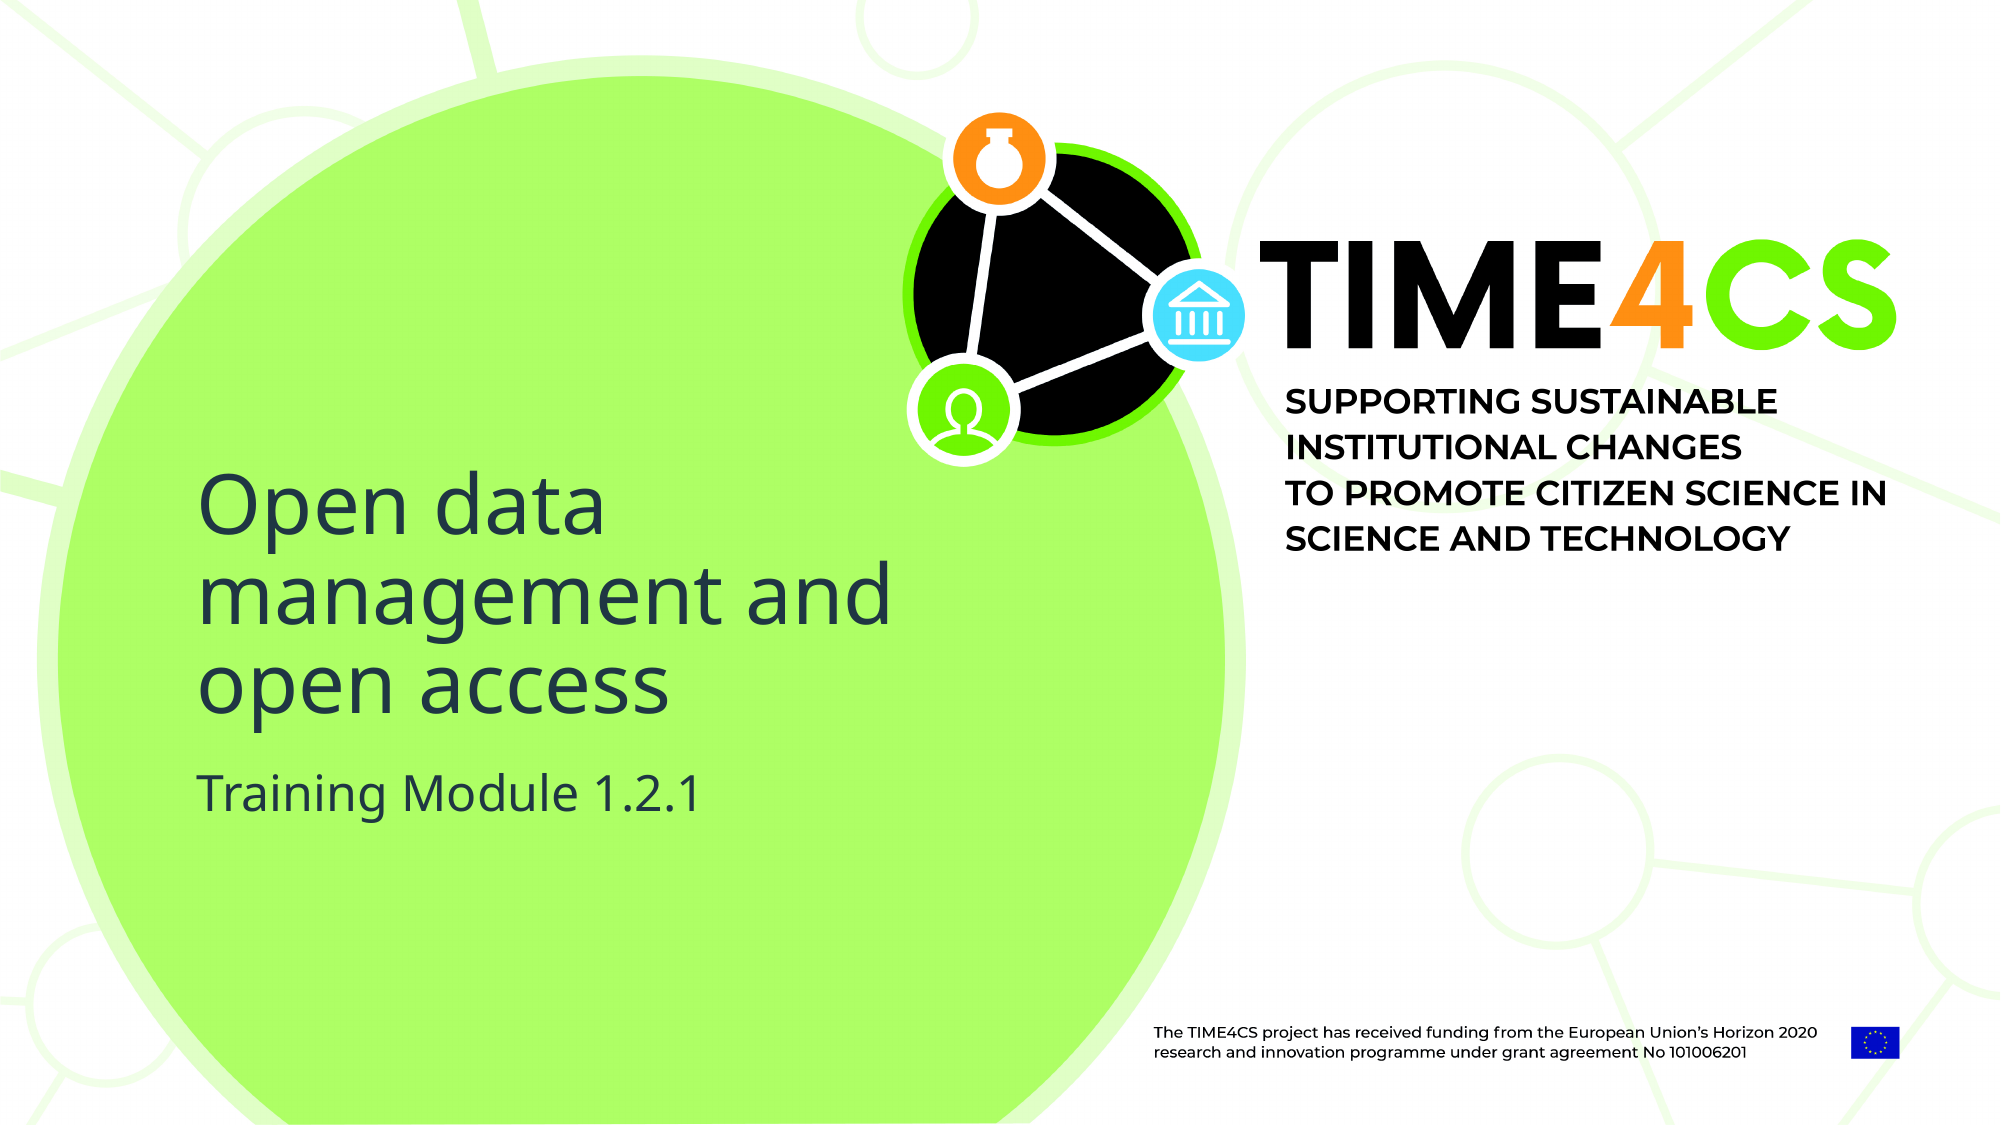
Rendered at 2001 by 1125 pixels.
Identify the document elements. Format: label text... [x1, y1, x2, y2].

picture [0, 0, 2001, 1125]
list Training Module 1.2.1 [182, 761, 818, 827]
list Open data management and open access [182, 454, 1022, 550]
